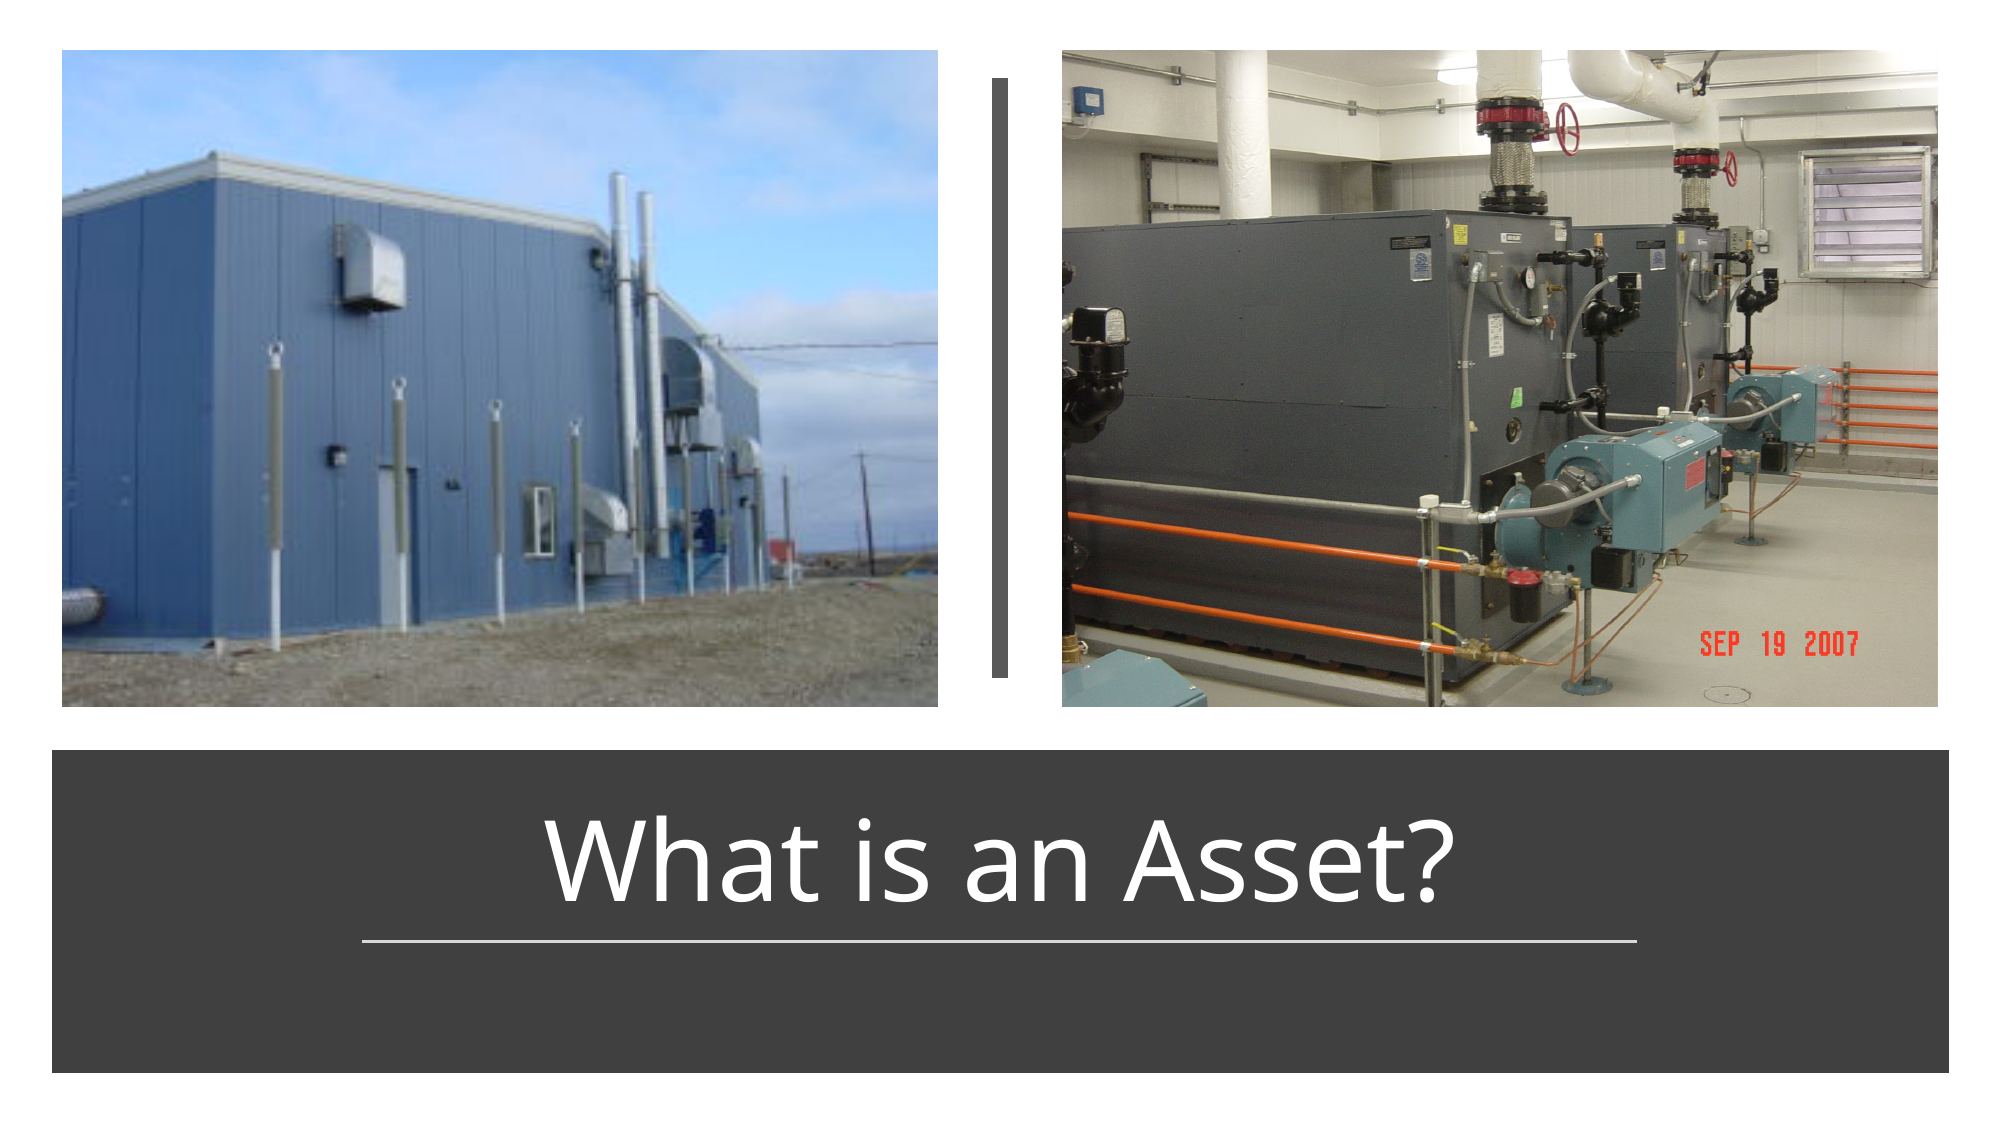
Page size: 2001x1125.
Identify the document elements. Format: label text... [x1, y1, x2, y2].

text_box [0, 0, 2000, 1125]
picture [1062, 50, 1938, 707]
picture [62, 50, 938, 707]
text_box [61, 759, 1939, 1064]
title What is an Asset? [86, 780, 1914, 933]
